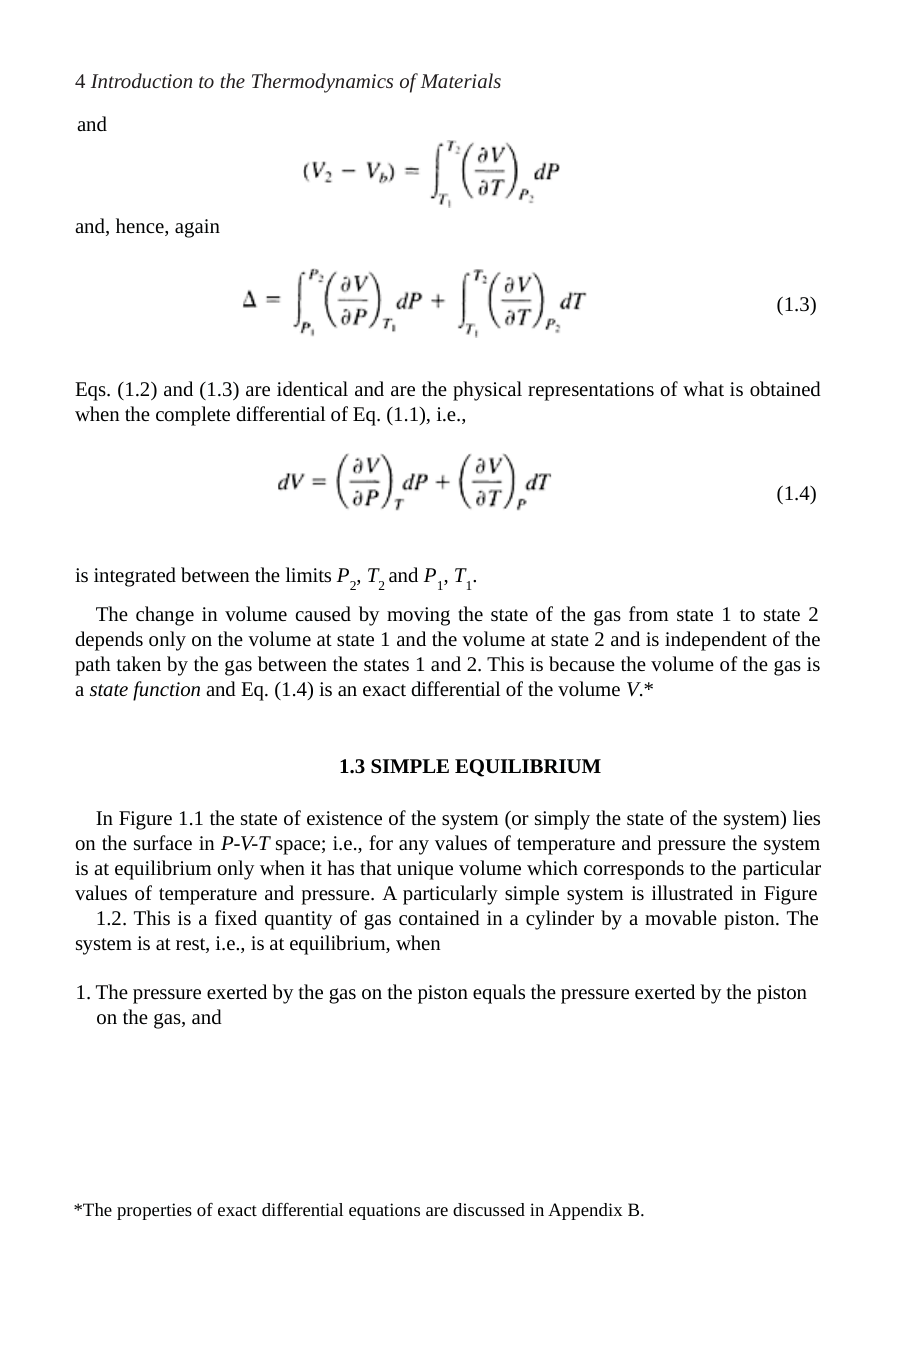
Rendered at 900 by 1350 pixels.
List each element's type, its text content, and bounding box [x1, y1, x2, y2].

text_box (1.3) Eqs. (1.2) and (1.3) are identical and are the physical representations of what is obtained when the complete differential of Eq. (1.1), i.e., (1.4) is integrated between the limits P2, T2 and P1, T1. The change in volume caused by moving the state of the gas from state 1 to state 2 depends only on the volume at state 1 and the volume at state 2 and is independent of the path taken by the gas between the states 1 and 2. This is because the volume of the gas is a state function and Eq. (1.4) is an exact differential of the volume V.* 1.3 SIMPLE EQUILIBRIUM In Figure 1.1 the state of existence of the system (or simply the state of the system) lies on the surface in P-V-T space; i.e., for any values of temperature and pressure the system is at equilibrium only when it has that unique volume which corresponds to the particular values of temperature and pressure. A particularly simple system is illustrated in Figure 1.2. This is a fixed quantity of gas contained in a cylinder by a movable piston. The system is at rest, i.e., is at equilibrium, when 1. The pressure exerted by the gas on the piston equals the pressure exerted by the piston on the gas, and [60, 288, 840, 1029]
text_box *The properties of exact differential equations are discussed in Appendix B. [71, 1195, 647, 1220]
text_box 4 Introduction to the Thermodynamics of Materials and [72, 66, 520, 136]
text_box [242, 268, 587, 288]
text_box [303, 140, 560, 208]
text_box and, hence, again [72, 211, 222, 239]
